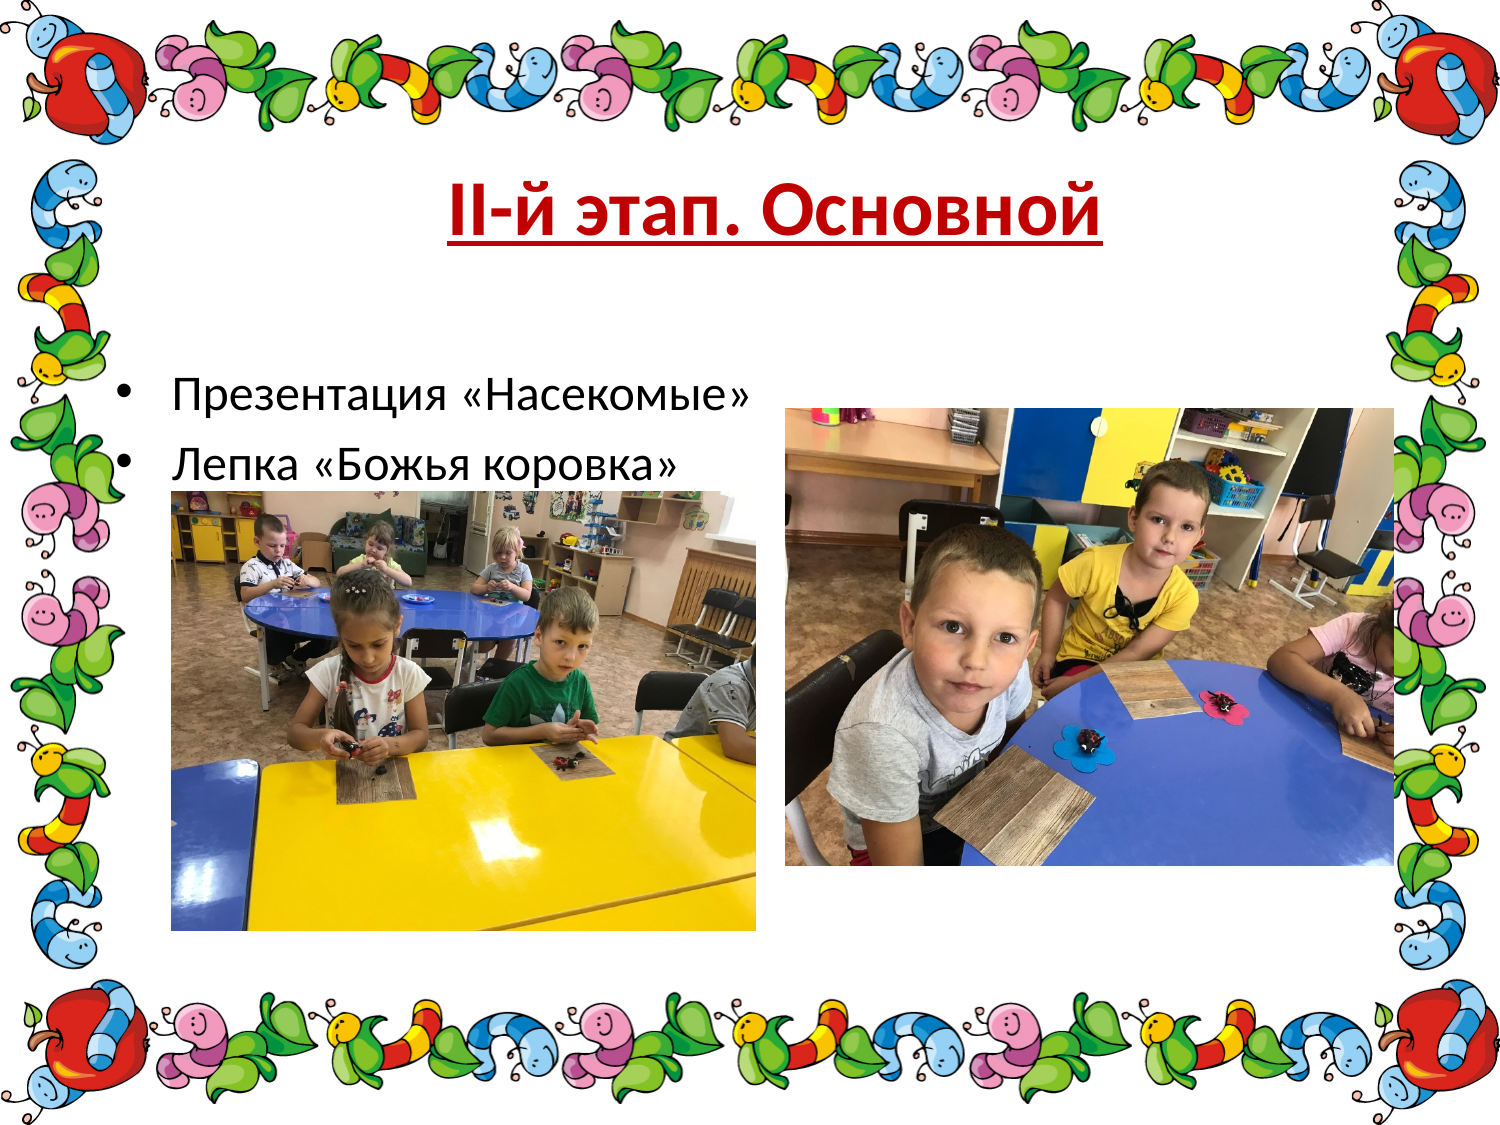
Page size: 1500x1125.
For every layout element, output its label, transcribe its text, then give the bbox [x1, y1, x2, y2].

picture [0, 0, 1500, 1125]
list II-й этап. Основной Презентация «Насекомые» Лепка «Божья коровка» [100, 149, 1451, 504]
